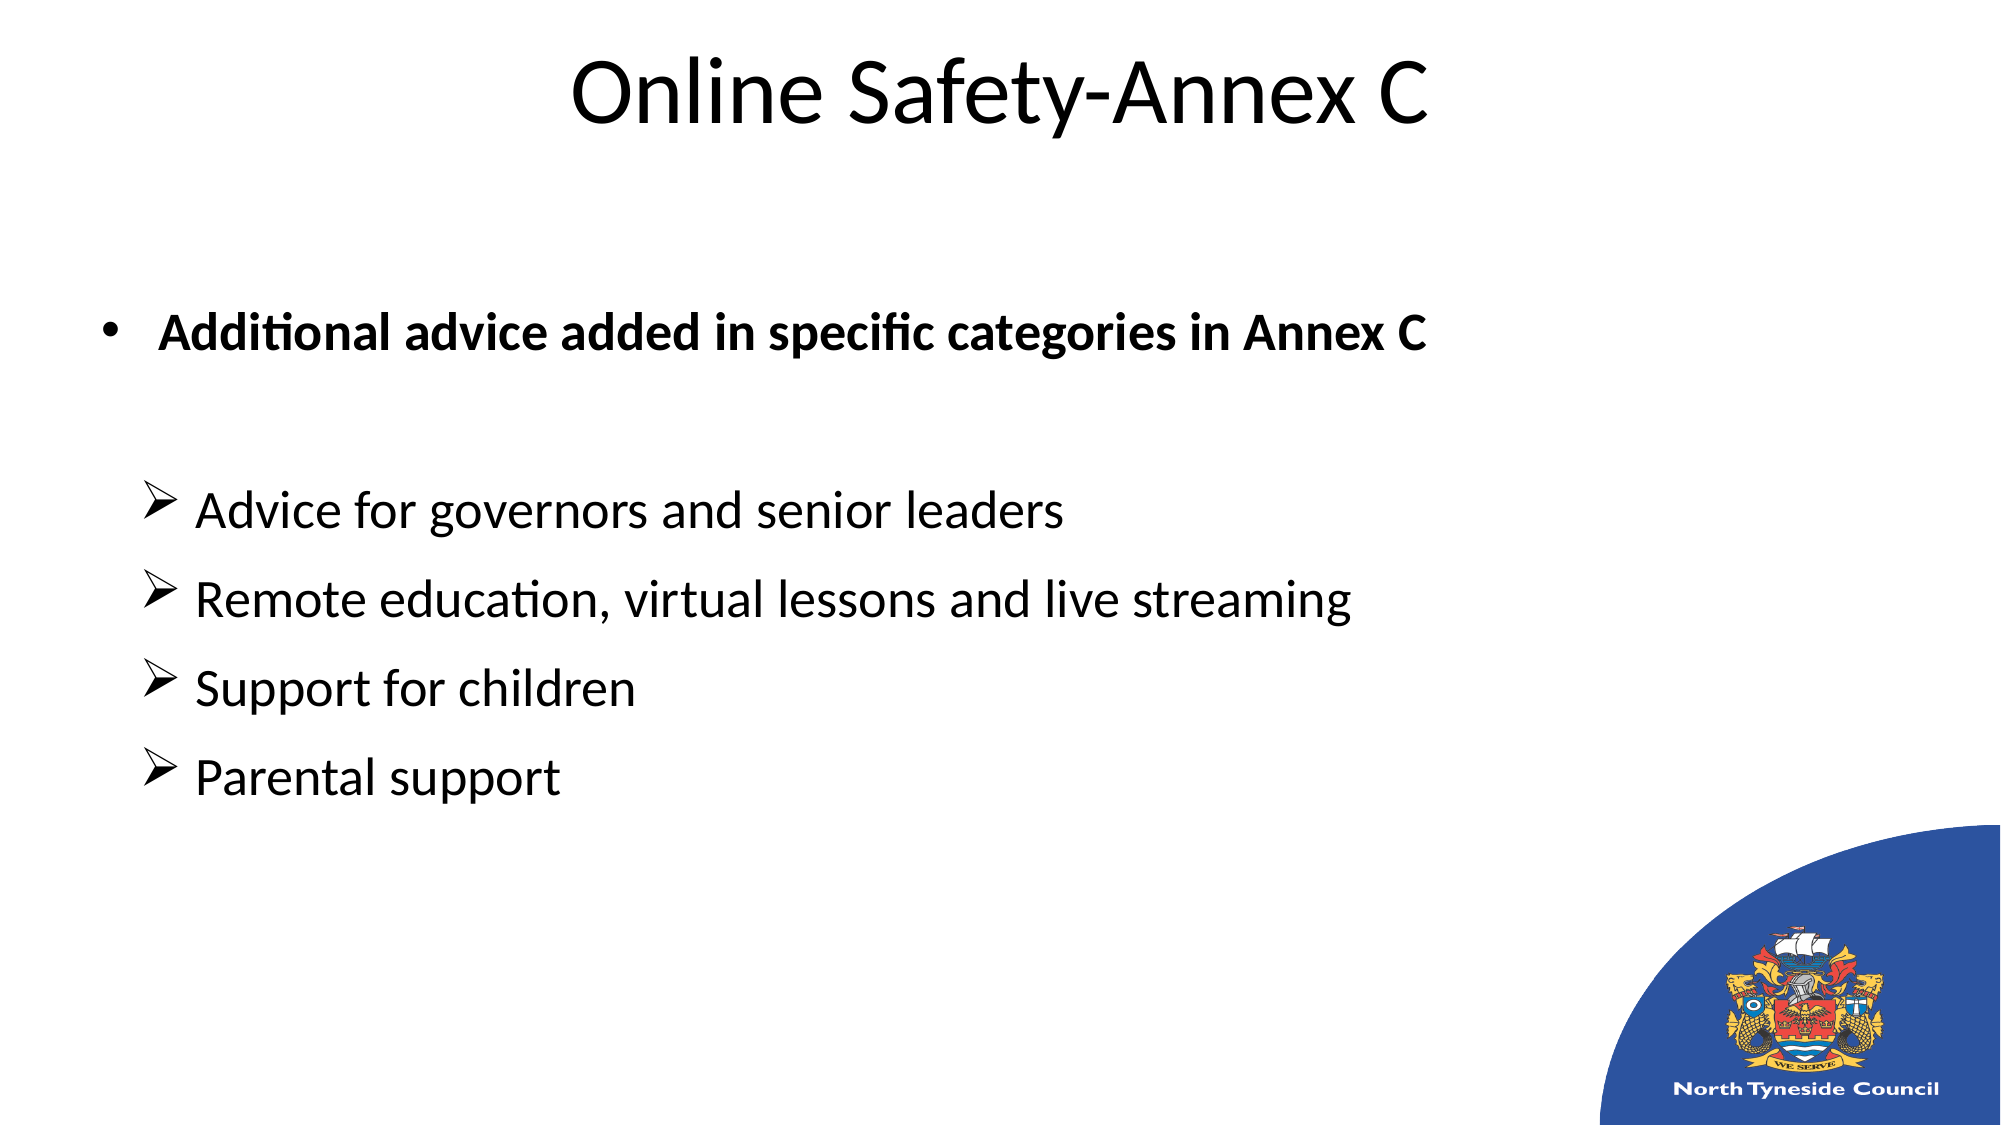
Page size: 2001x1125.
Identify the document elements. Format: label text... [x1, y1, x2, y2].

picture [1599, 825, 2001, 1125]
list Online Safety-Annex C Additional advice added in specific categories in Annex C Advice for governors and senior leaders Remote education, virtual lessons and live streaming Support for children Parental support [87, 20, 1913, 1047]
